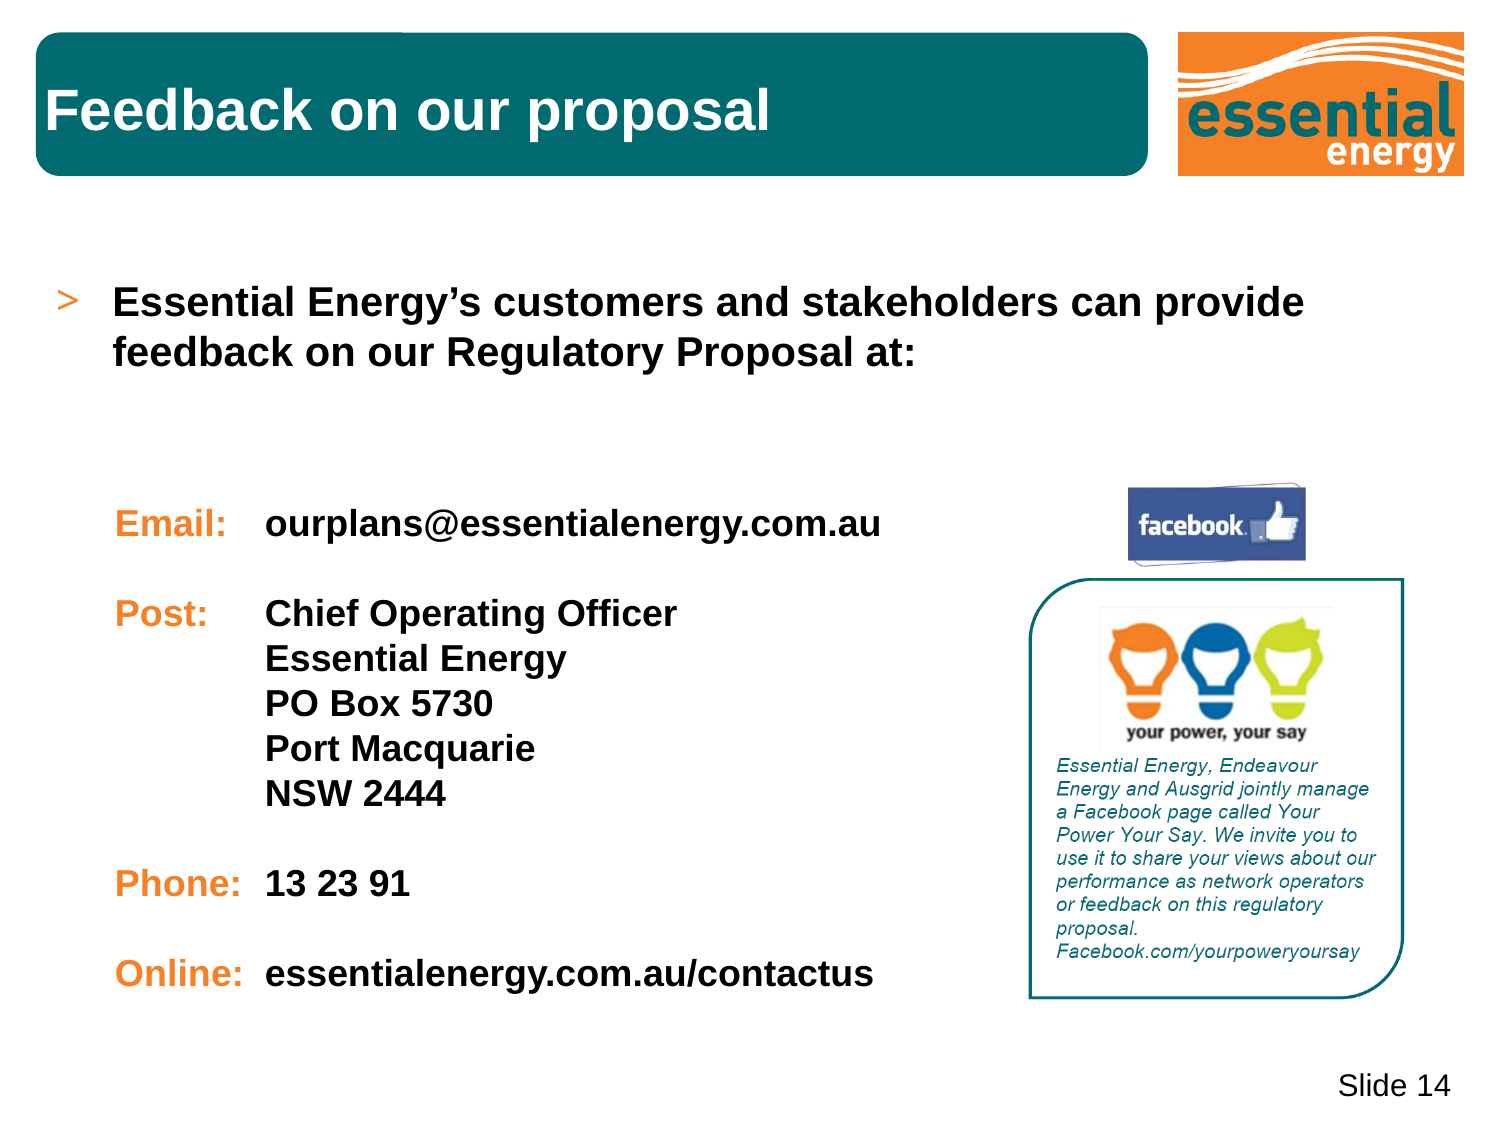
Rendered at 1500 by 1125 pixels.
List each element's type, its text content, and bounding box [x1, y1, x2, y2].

text_box Email: ourplans@essentialenergy.com.au Post: Chief Operating Officer Essential Energy PO Box 5730 Port Macquarie NSW 2444 Phone: 13 23 91 Online: essentialenergy.com.au/contactus [100, 491, 939, 1002]
title Feedback on our proposal [29, 31, 1164, 183]
picture [1021, 479, 1412, 1007]
picture [1177, 32, 1464, 176]
text_box Essential Energy’s customers and stakeholders can provide feedback on our Regulatory Proposal at: [41, 267, 1377, 382]
slide_number Slide 14 [1116, 1057, 1467, 1118]
